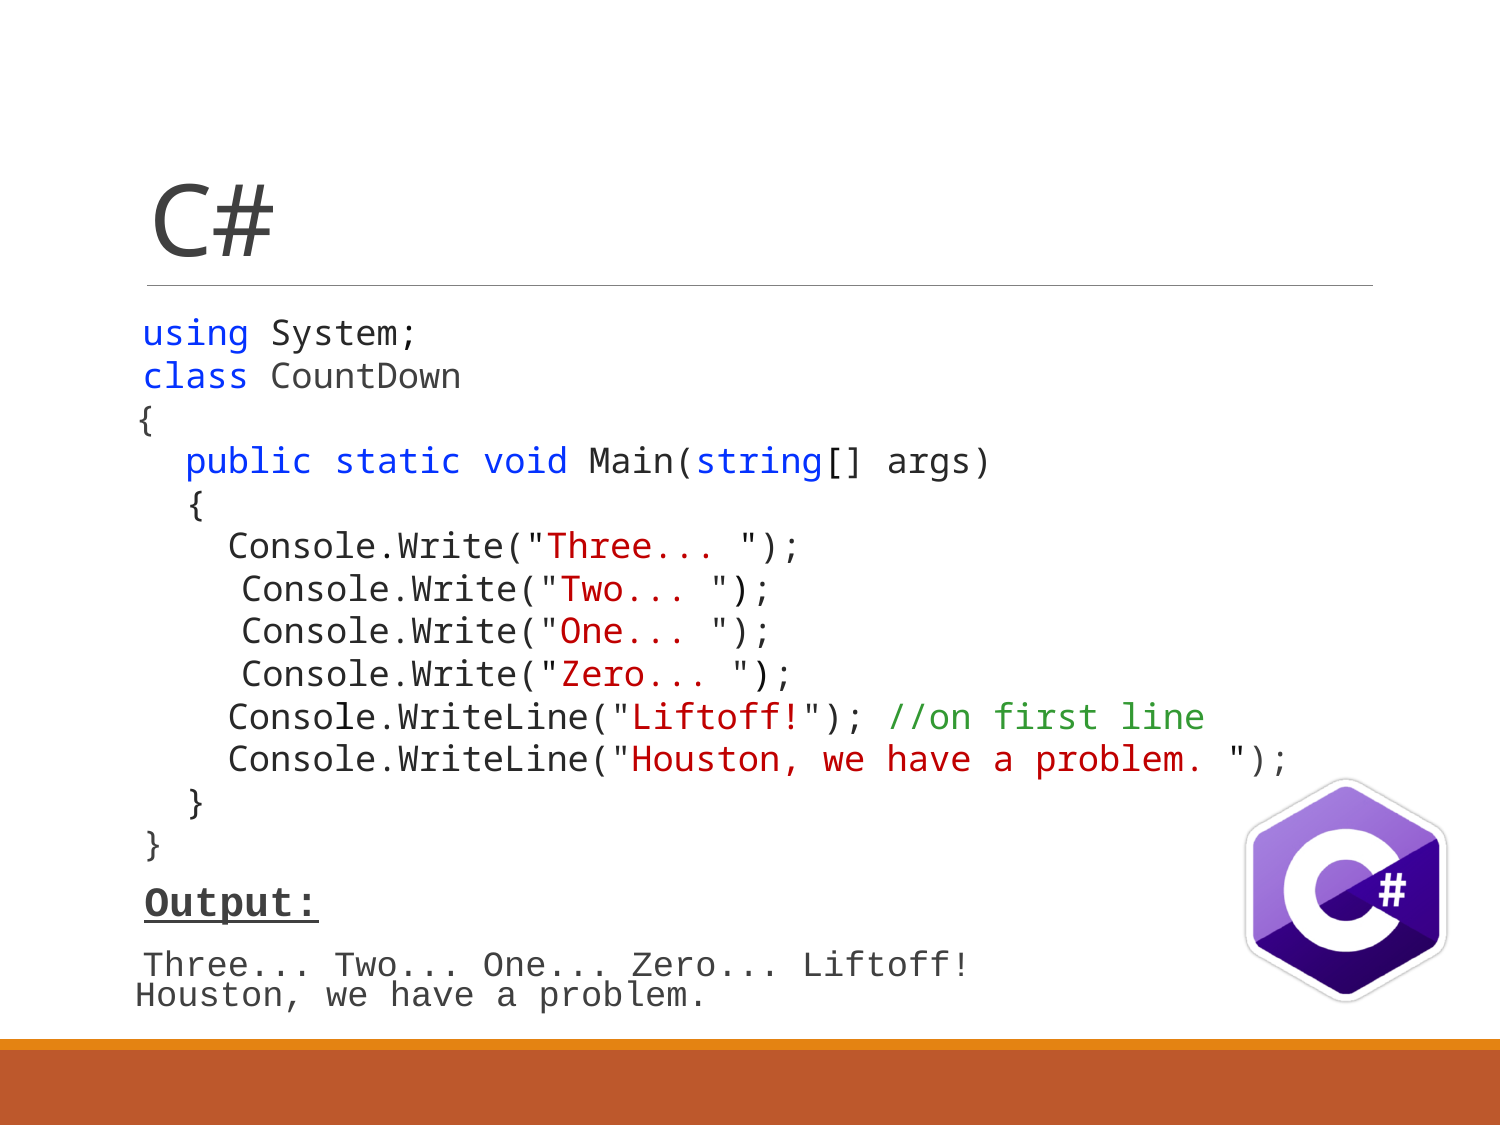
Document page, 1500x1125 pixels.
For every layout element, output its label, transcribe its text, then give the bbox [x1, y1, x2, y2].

picture [1224, 773, 1467, 1007]
list using System; class CountDown { public static void Main(string[] args) { Console.Write("Three... "); Console.Write("Two... "); Console.Write("One... "); Console.Write("Zero... "); Console.WriteLine("Liftoff!"); //on first line Console.WriteLine("Houston, we have a problem. "); } } Output: Three... Two... One... Zero... Liftoff! Houston, we have a problem. [134, 302, 1373, 1043]
title C# [134, 47, 1373, 285]
